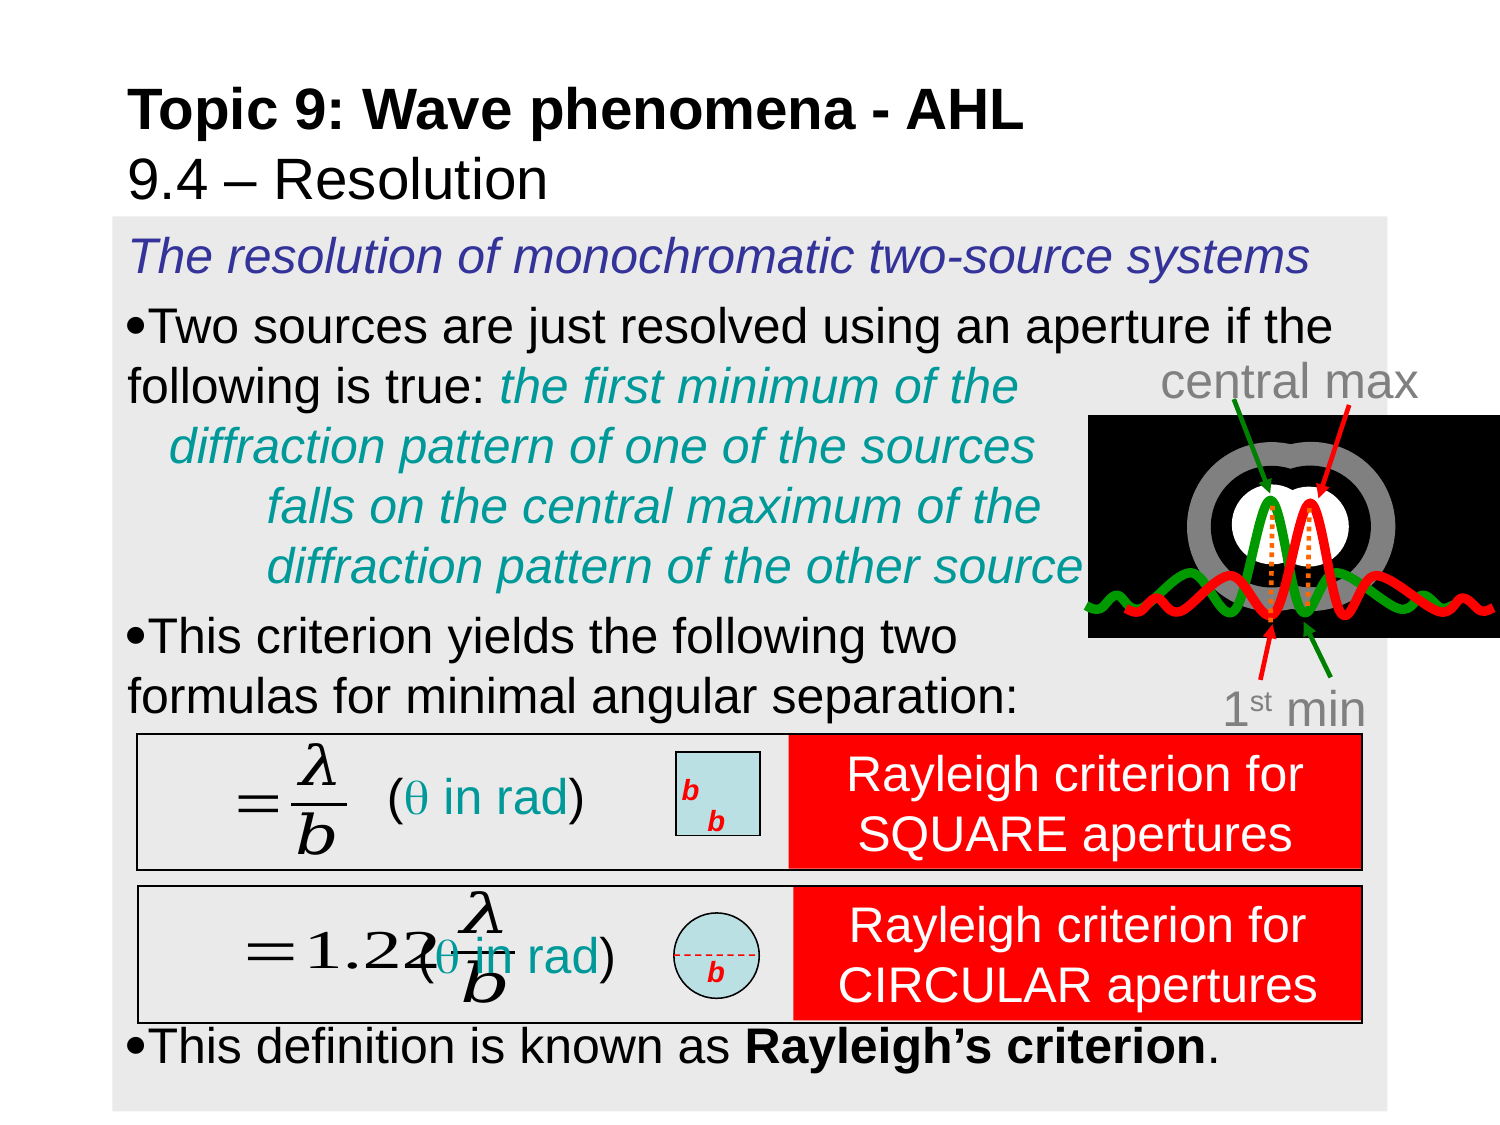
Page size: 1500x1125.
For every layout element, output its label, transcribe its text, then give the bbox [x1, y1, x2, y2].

text_box 1st min [1207, 669, 1430, 744]
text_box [137, 885, 1363, 1023]
text_box central max [1145, 341, 1464, 414]
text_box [137, 733, 1363, 871]
text_box The resolution of monochromatic two-source systems Two sources are just resolved using an aperture if the following is true: the first minimum of the diffraction pattern of one of the sources falls on the central maximum of the diffraction pattern of the other source. This criterion yields the following two formulas for minimal angular separation: This definition is known as Rayleigh’s criterion. [112, 216, 1388, 1112]
title Topic 9: Wave phenomena - AHL 9.4 – Resolution [112, 66, 1388, 215]
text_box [1088, 415, 1500, 638]
